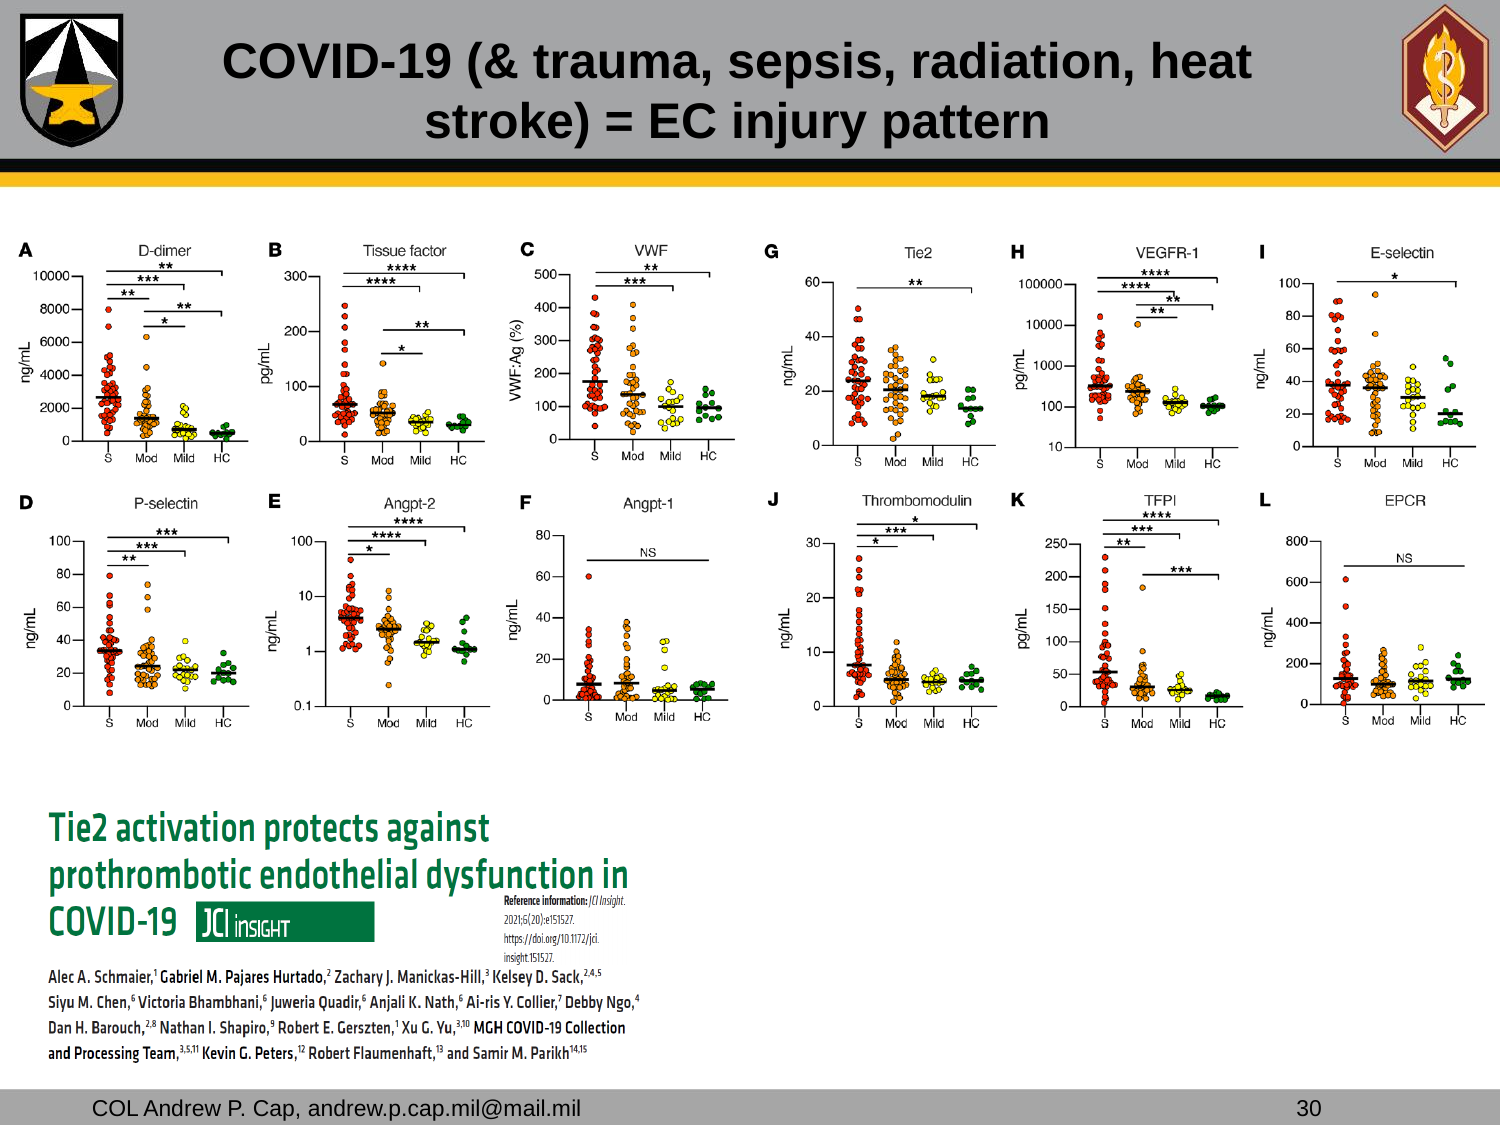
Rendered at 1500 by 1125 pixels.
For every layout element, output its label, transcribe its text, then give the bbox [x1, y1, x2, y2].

title COVID-19 (& trauma, sepsis, radiation, heat stroke) = EC injury pattern [186, 24, 1290, 154]
picture [0, 0, 1500, 1125]
slide_number COL Andrew P. Cap, andrew.p.cap.mil@mail.mil [76, 1085, 625, 1125]
slide_number 30 [986, 1087, 1337, 1125]
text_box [42, 805, 646, 1072]
